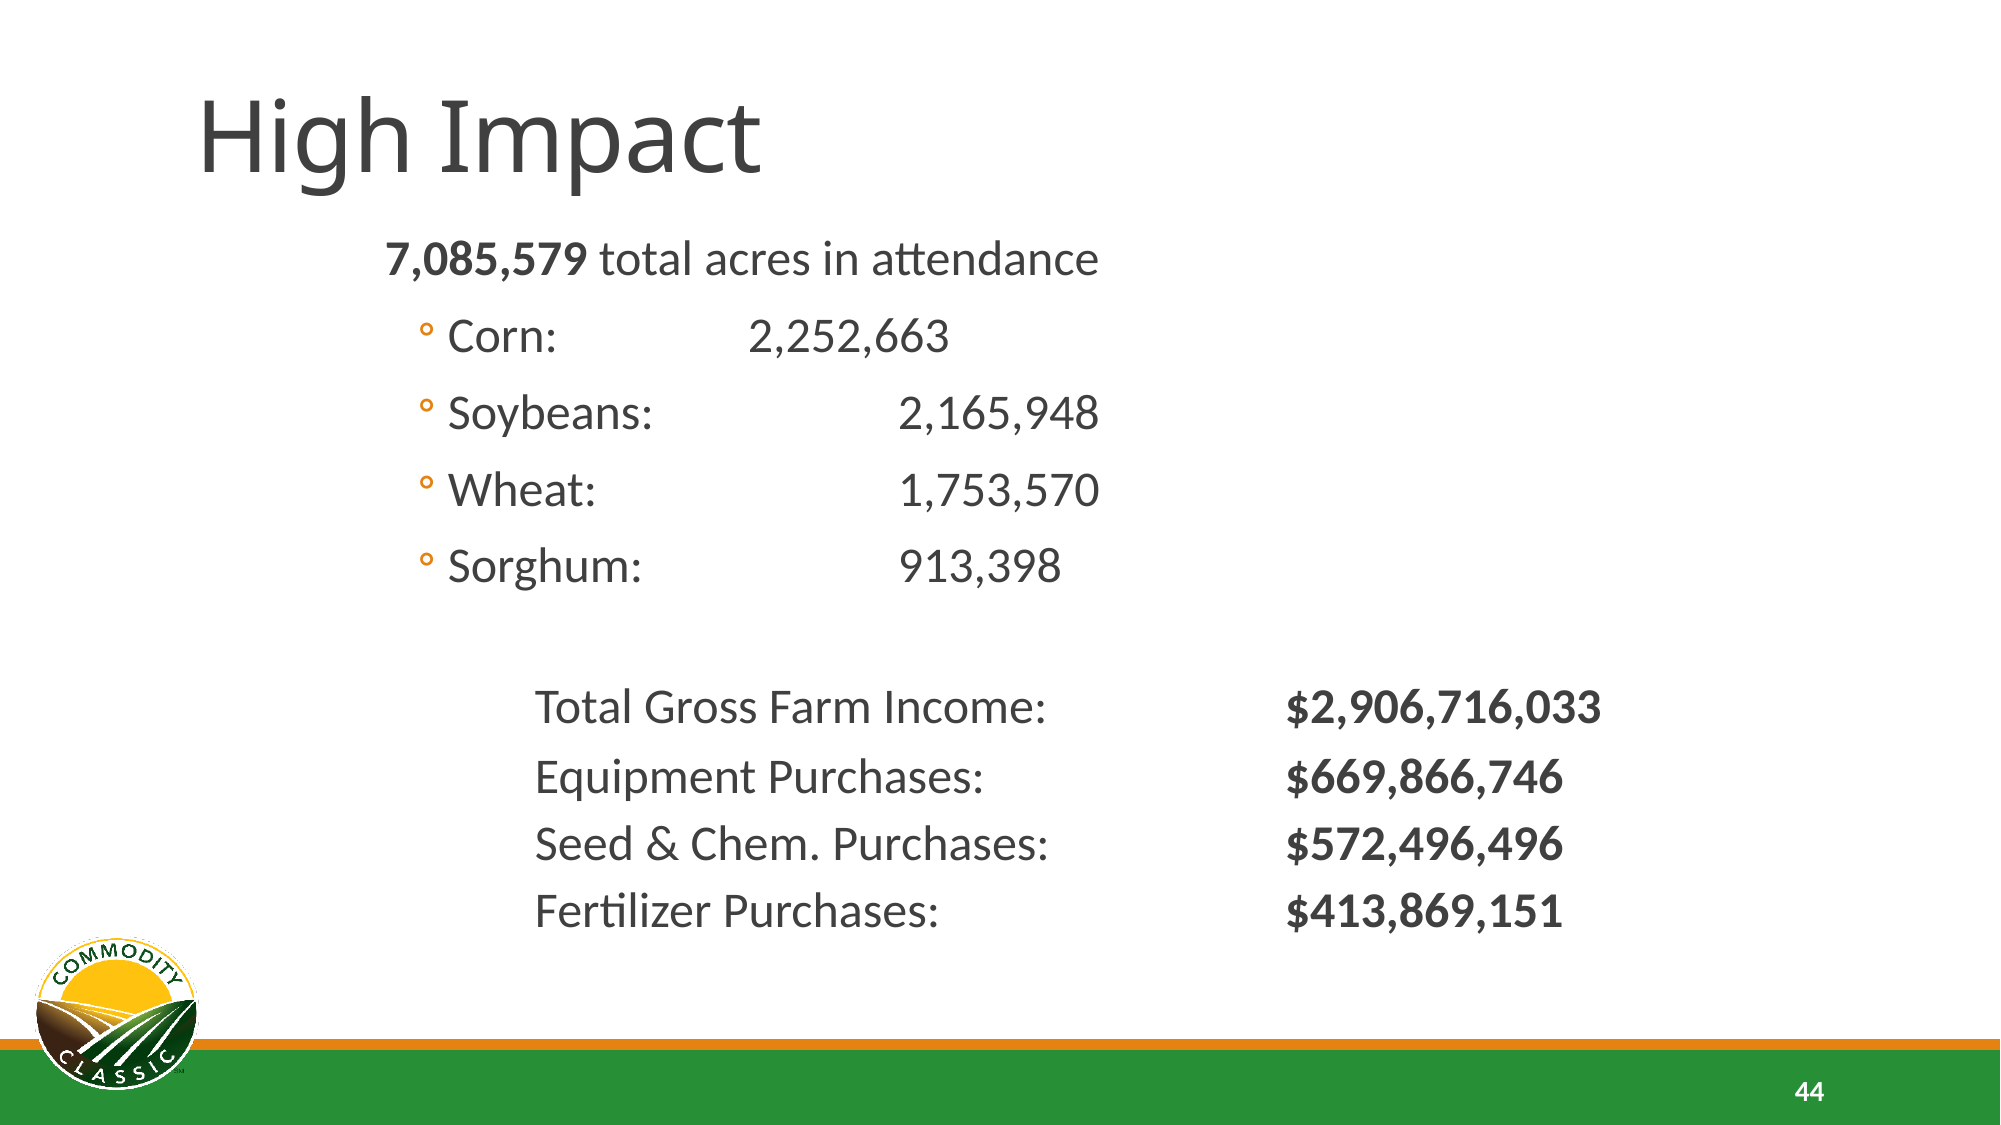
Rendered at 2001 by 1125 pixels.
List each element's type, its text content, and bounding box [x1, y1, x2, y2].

picture [33, 935, 199, 1090]
slide_number 44 [1624, 1059, 1840, 1120]
list 7,085,579 total acres in attendance Corn: 2,252,663 Soybeans: 2,165,948 Wheat: 1,753,570 Sorghum: 913,398 Total Gross Farm Income: $2,906,716,033 Equipment Purchases: $669,866,746 Seed & Chem. Purchases: $572,496,496 Fertilizer Purchases: $413,869,151 [384, 224, 1670, 1100]
title High Impact [180, 47, 1830, 200]
